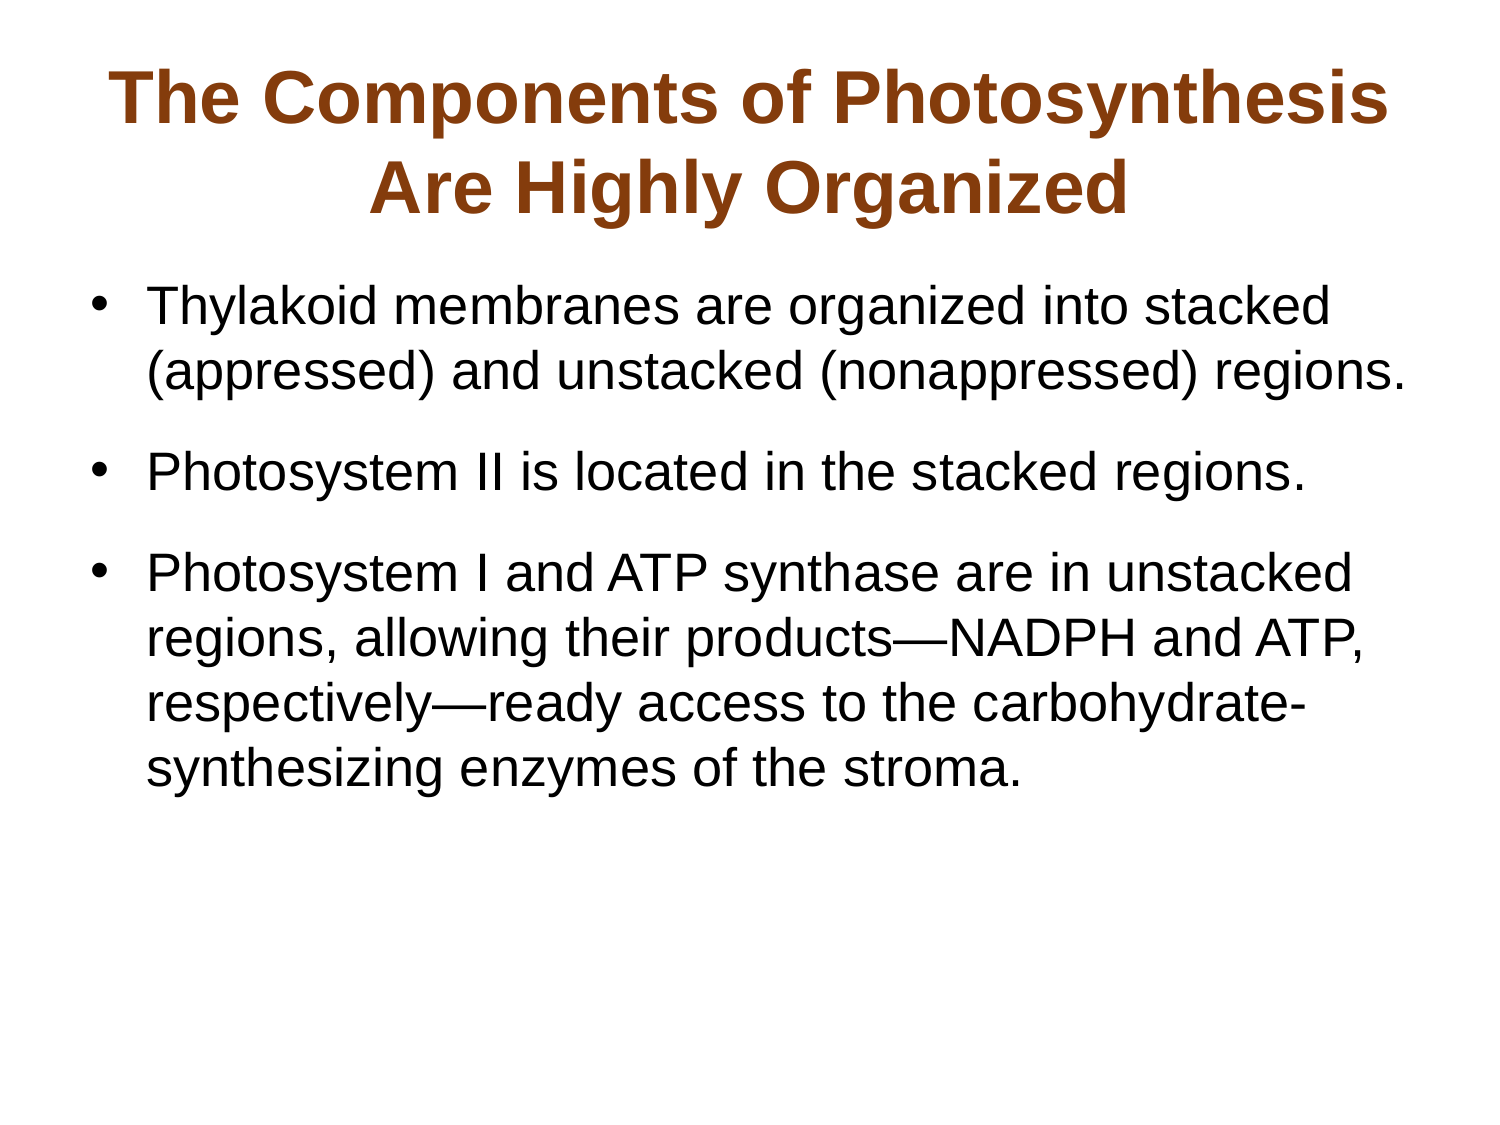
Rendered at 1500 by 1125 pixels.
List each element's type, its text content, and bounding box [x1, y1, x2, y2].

list Thylakoid membranes are organized into stacked (appressed) and unstacked (nonappressed) regions. Photosystem II is located in the stacked regions. Photosystem I and ATP synthase are in unstacked regions, allowing their products—NADPH and ATP, respectively—ready access to the carbohydrate-synthesizing enzymes of the stroma. [75, 262, 1425, 1005]
title The Components of Photosynthesis Are Highly Organized [75, 45, 1425, 233]
